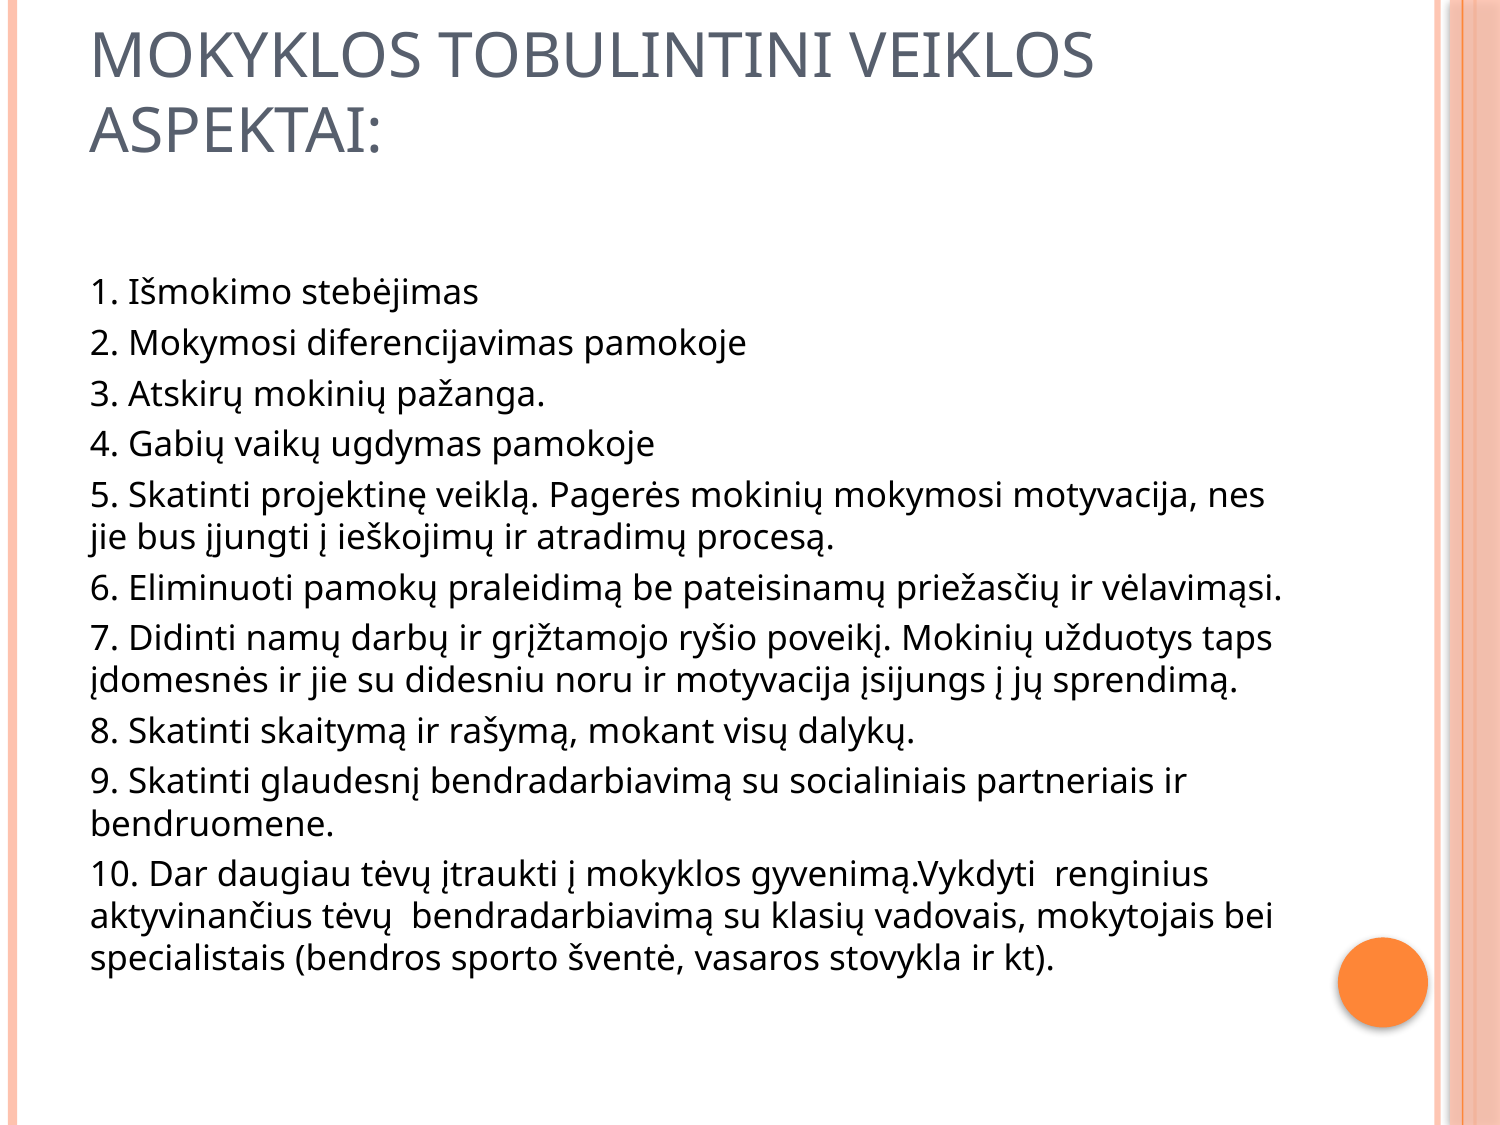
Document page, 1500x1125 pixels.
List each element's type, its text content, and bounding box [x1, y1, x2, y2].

list 1. Išmokimo stebėjimas 2. Mokymosi diferencijavimas pamokoje 3. Atskirų mokinių pažanga. 4. Gabių vaikų ugdymas pamokoje 5. Skatinti projektinę veiklą. Pagerės mokinių mokymosi motyvacija, nes jie bus įjungti į ieškojimų ir atradimų procesą. 6. Eliminuoti pamokų praleidimą be pateisinamų priežasčių ir vėlavimąsi. 7. Didinti namų darbų ir grįžtamojo ryšio poveikį. Mokinių užduotys taps įdomesnės ir jie su didesniu noru ir motyvacija įsijungs į jų sprendimą. 8. Skatinti skaitymą ir rašymą, mokant visų dalykų. 9. Skatinti glaudesnį bendradarbiavimą su socialiniais partneriais ir bendruomene. 10. Dar daugiau tėvų įtraukti į mokyklos gyvenimą.Vykdyti renginius aktyvinančius tėvų bendradarbiavimą su klasių vadovais, mokytojais bei specialistais (bendros sporto šventė, vasaros stovykla ir kt). [75, 262, 1300, 1062]
title Mokyklos tobulintini veiklos aspektai: [75, 45, 1400, 173]
